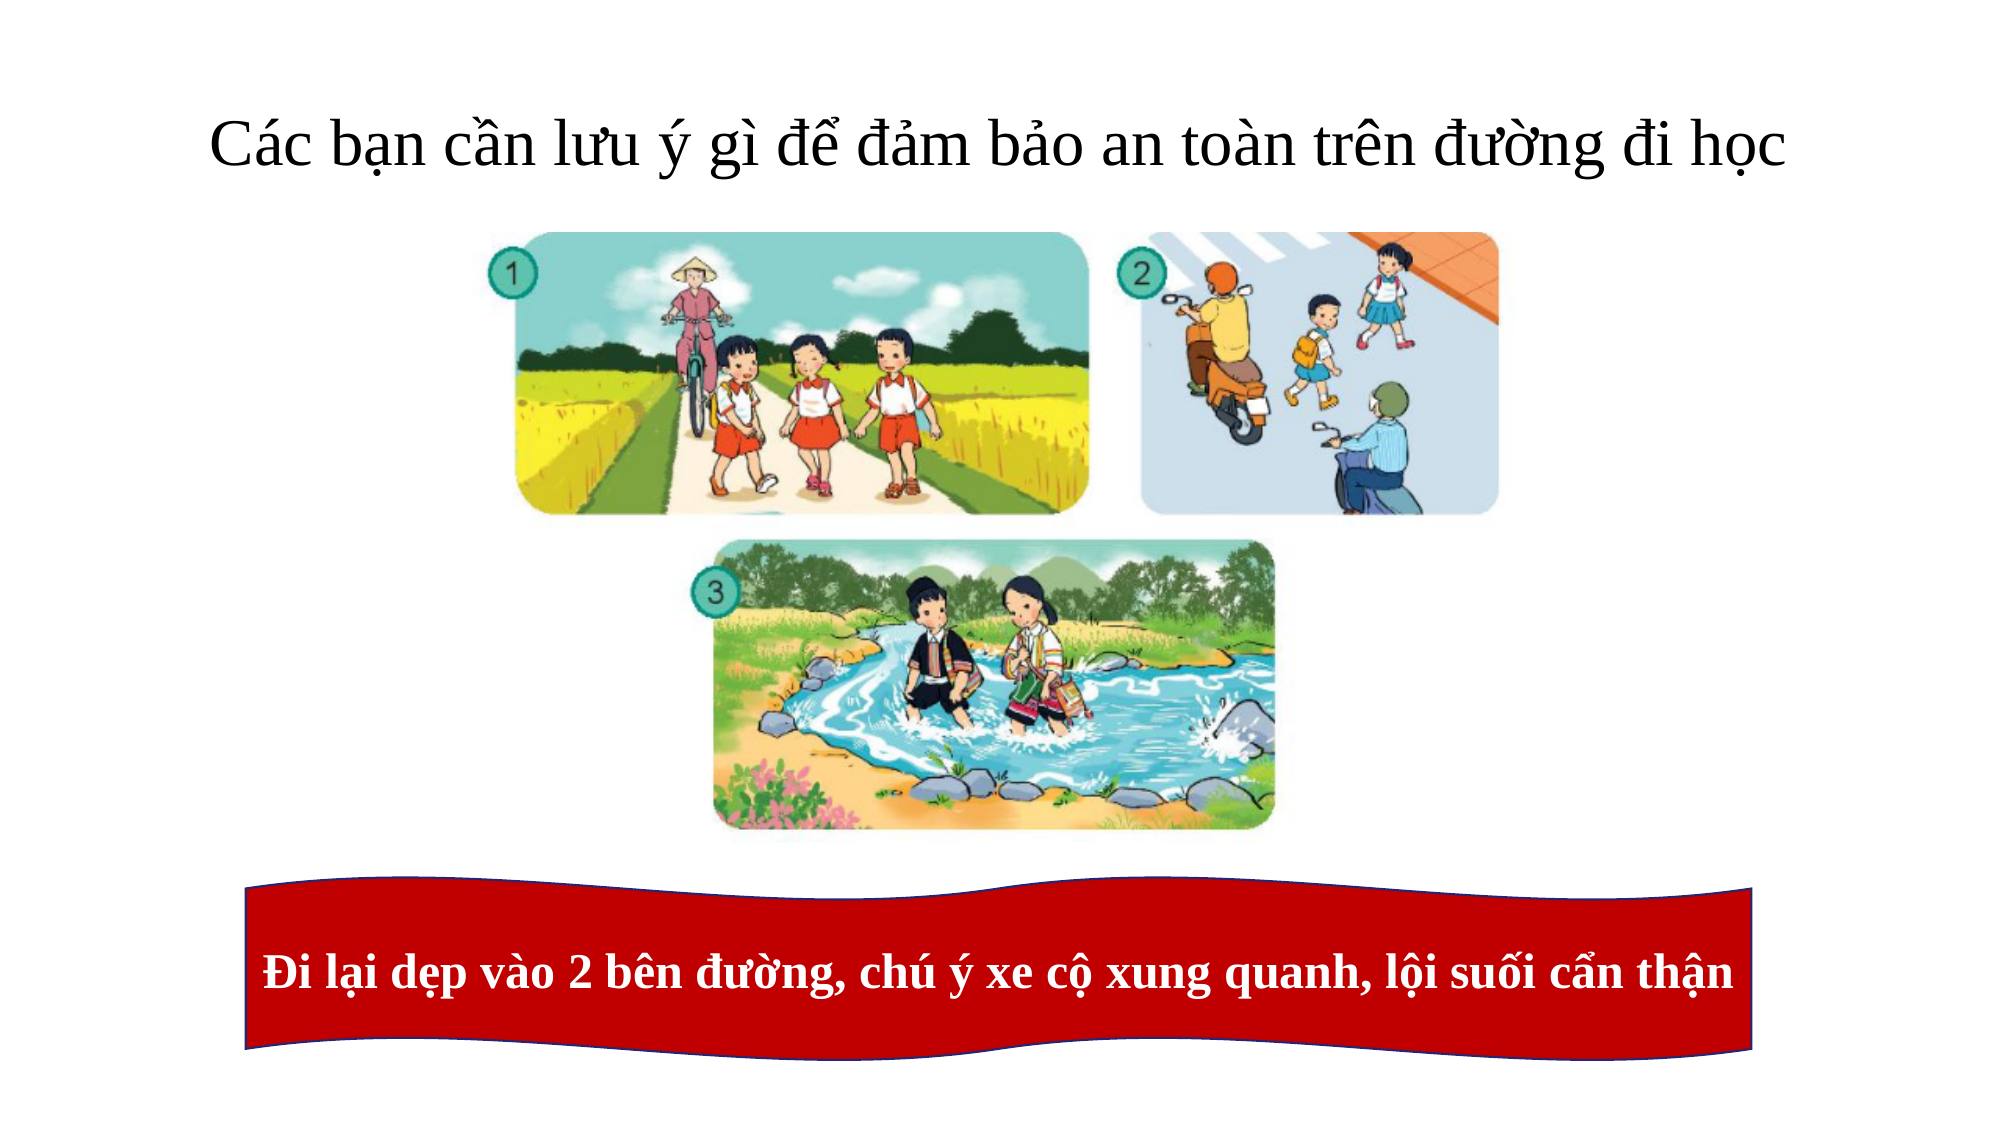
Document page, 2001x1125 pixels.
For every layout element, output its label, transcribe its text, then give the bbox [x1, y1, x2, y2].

title Các bạn cần lưu ý gì để đảm bảo an toàn trên đường đi học [99, 44, 1901, 233]
text_box Đi lại dẹp vào 2 bên đường, chú ý xe cộ xung quanh, lội suối cẩn thận [244, 876, 1753, 1061]
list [465, 232, 1535, 843]
